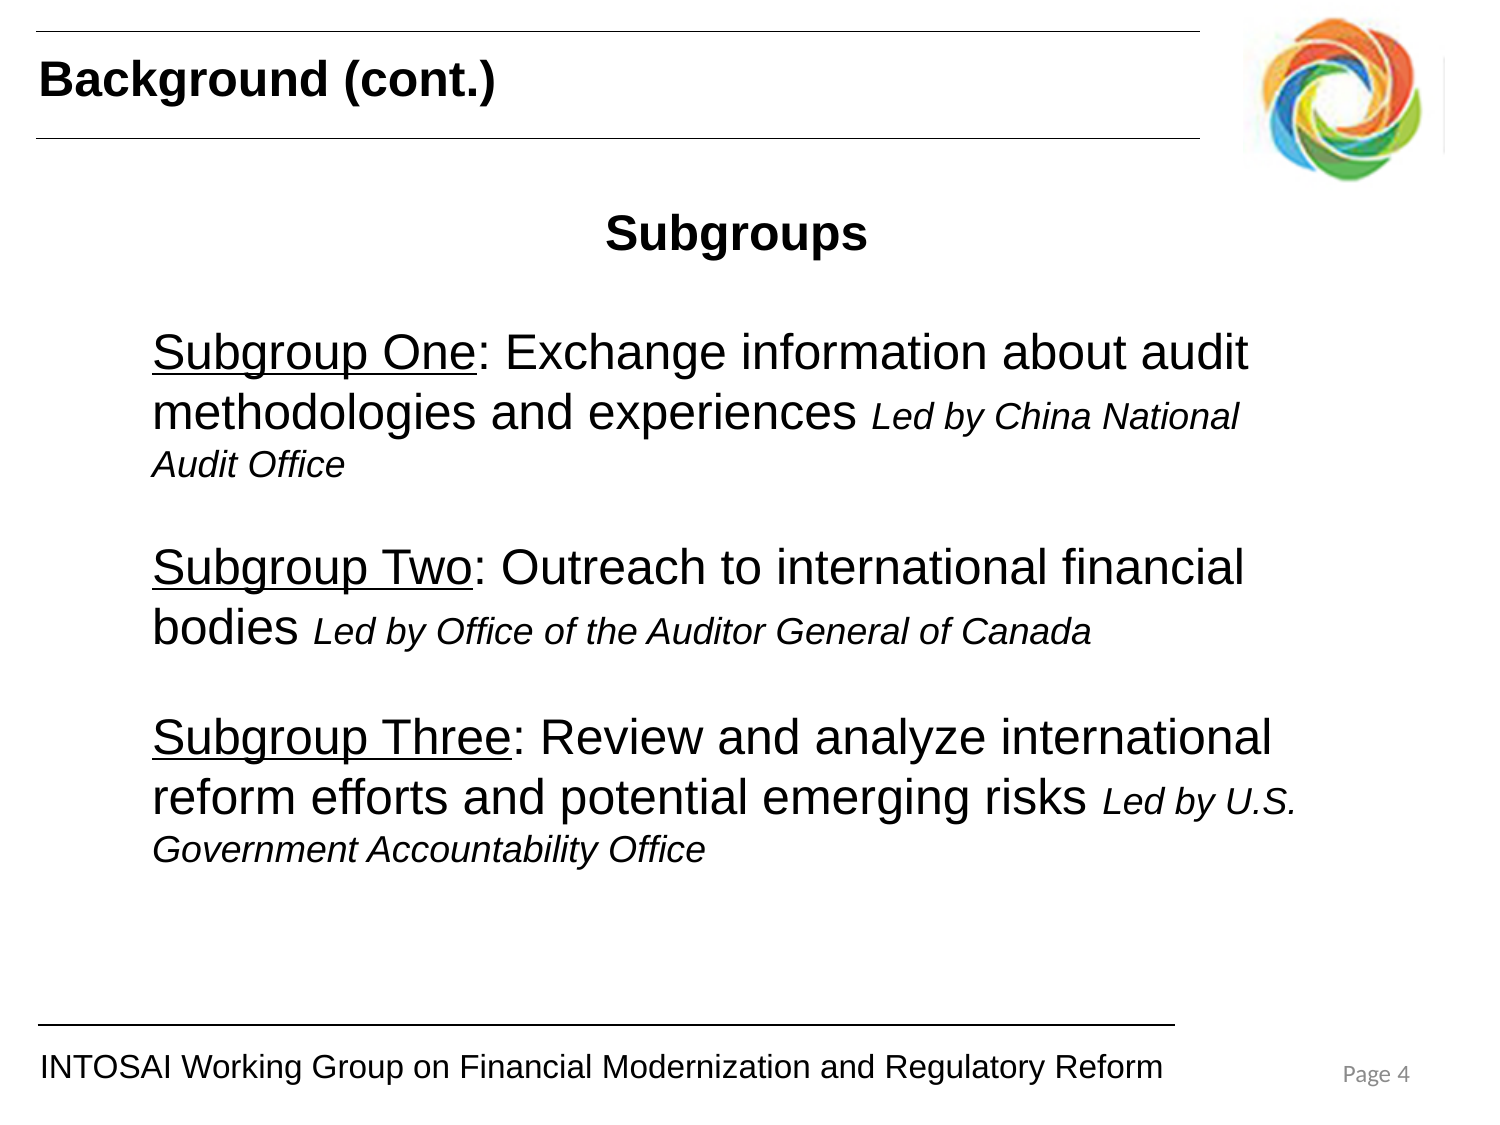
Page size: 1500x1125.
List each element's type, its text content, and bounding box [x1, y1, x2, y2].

picture [1242, 1, 1445, 198]
text_box Subgroups [286, 192, 1187, 268]
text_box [24, 1024, 1401, 1094]
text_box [23, 31, 1201, 161]
slide_number Page 4 [1074, 1042, 1425, 1103]
text_box Subgroup One: Exchange information about audit methodologies and experiences Led by China National Audit Office Subgroup Two: Outreach to international financial bodies Led by Office of the Auditor General of Canada Subgroup Three: Review and analyze international reform efforts and potential emerging risks Led by U.S. Government Accountability Office [137, 312, 1338, 878]
